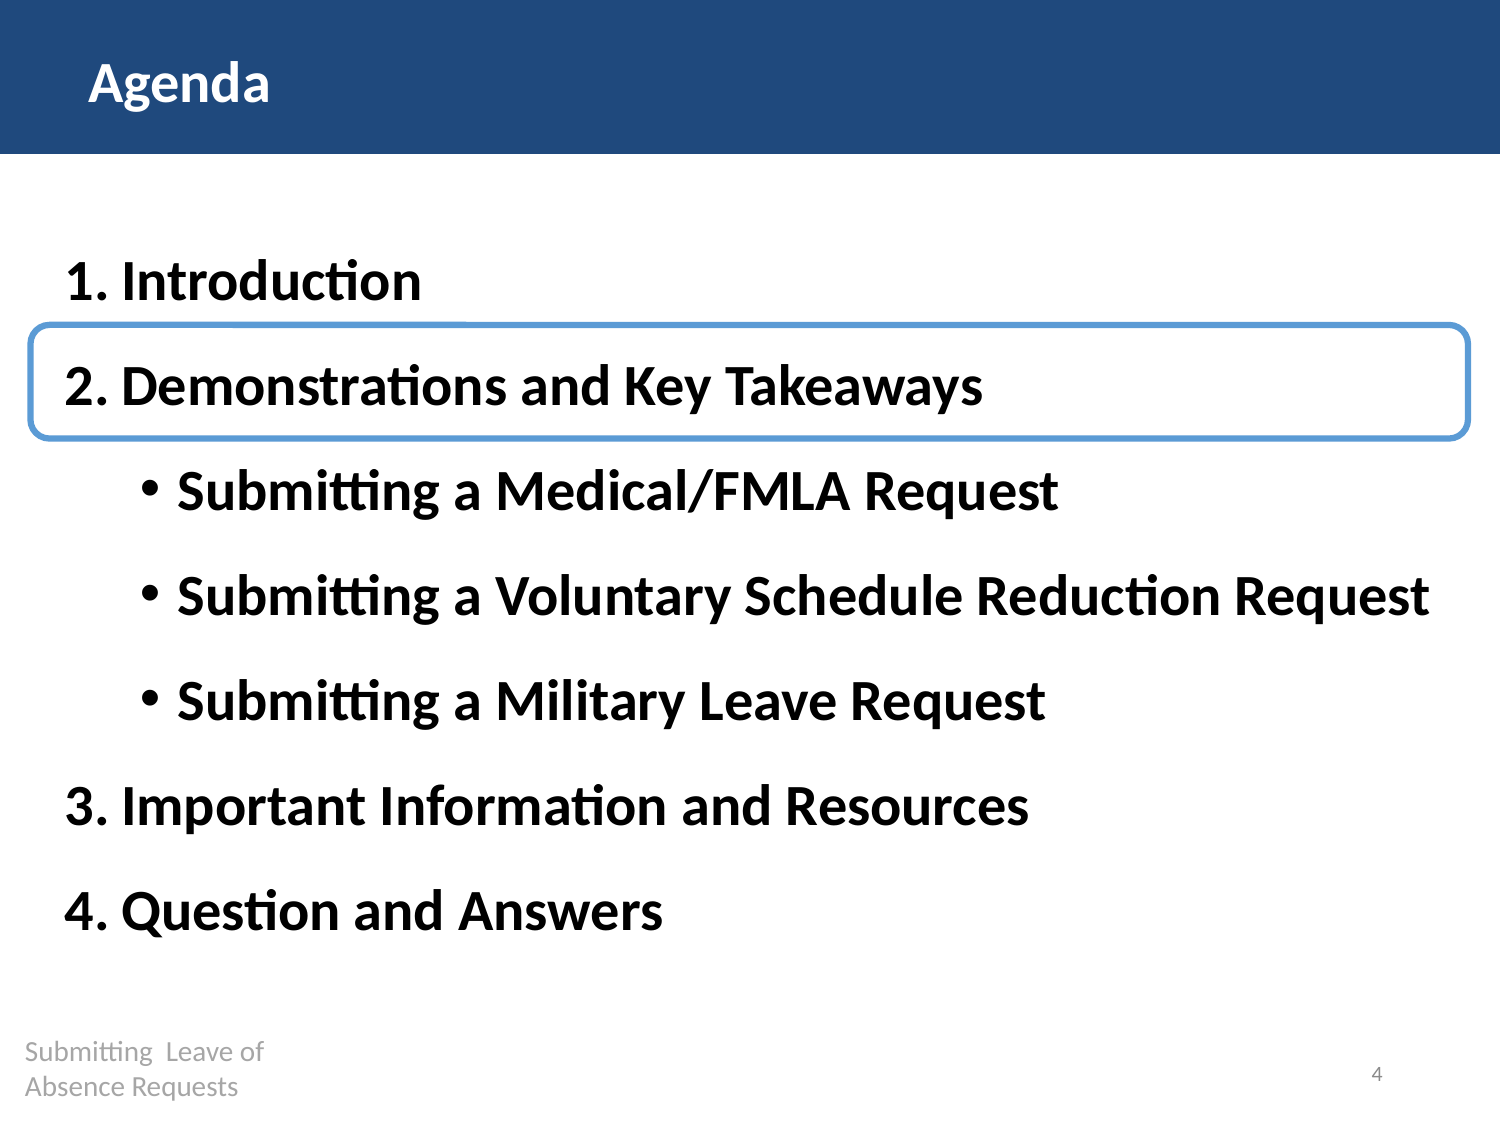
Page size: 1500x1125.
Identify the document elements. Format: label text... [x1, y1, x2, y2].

text_box Introduction Demonstrations and Key Takeaways Submitting a Medical/FMLA Request Submitting a Voluntary Schedule Reduction Request Submitting a Military Leave Request Important Information and Resources Question and Answers [50, 200, 1500, 950]
slide_number 4 [1060, 1042, 1398, 1103]
text_box [29, 323, 1470, 440]
text_box Agenda [88, 20, 1375, 138]
